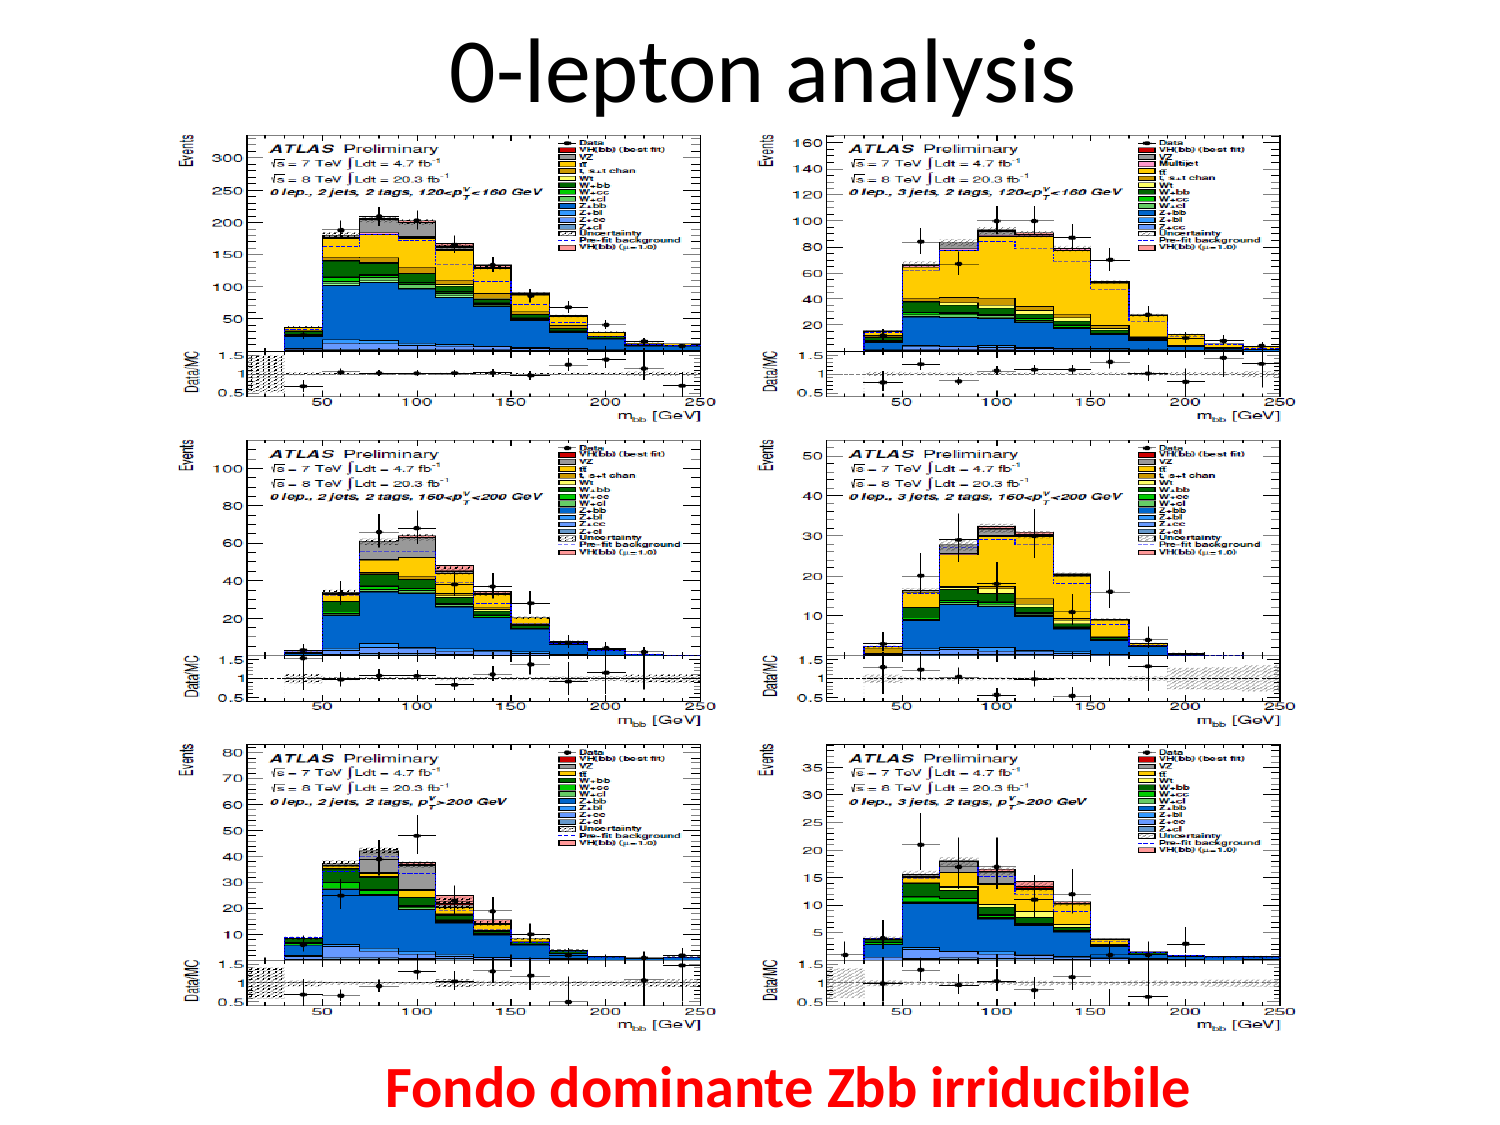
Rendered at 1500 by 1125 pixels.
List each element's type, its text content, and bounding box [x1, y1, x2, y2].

text_box Fondo dominante Zbb irriducibile [371, 1054, 1206, 1125]
title 0-lepton analysis [88, 0, 1439, 160]
picture [159, 113, 1318, 1046]
